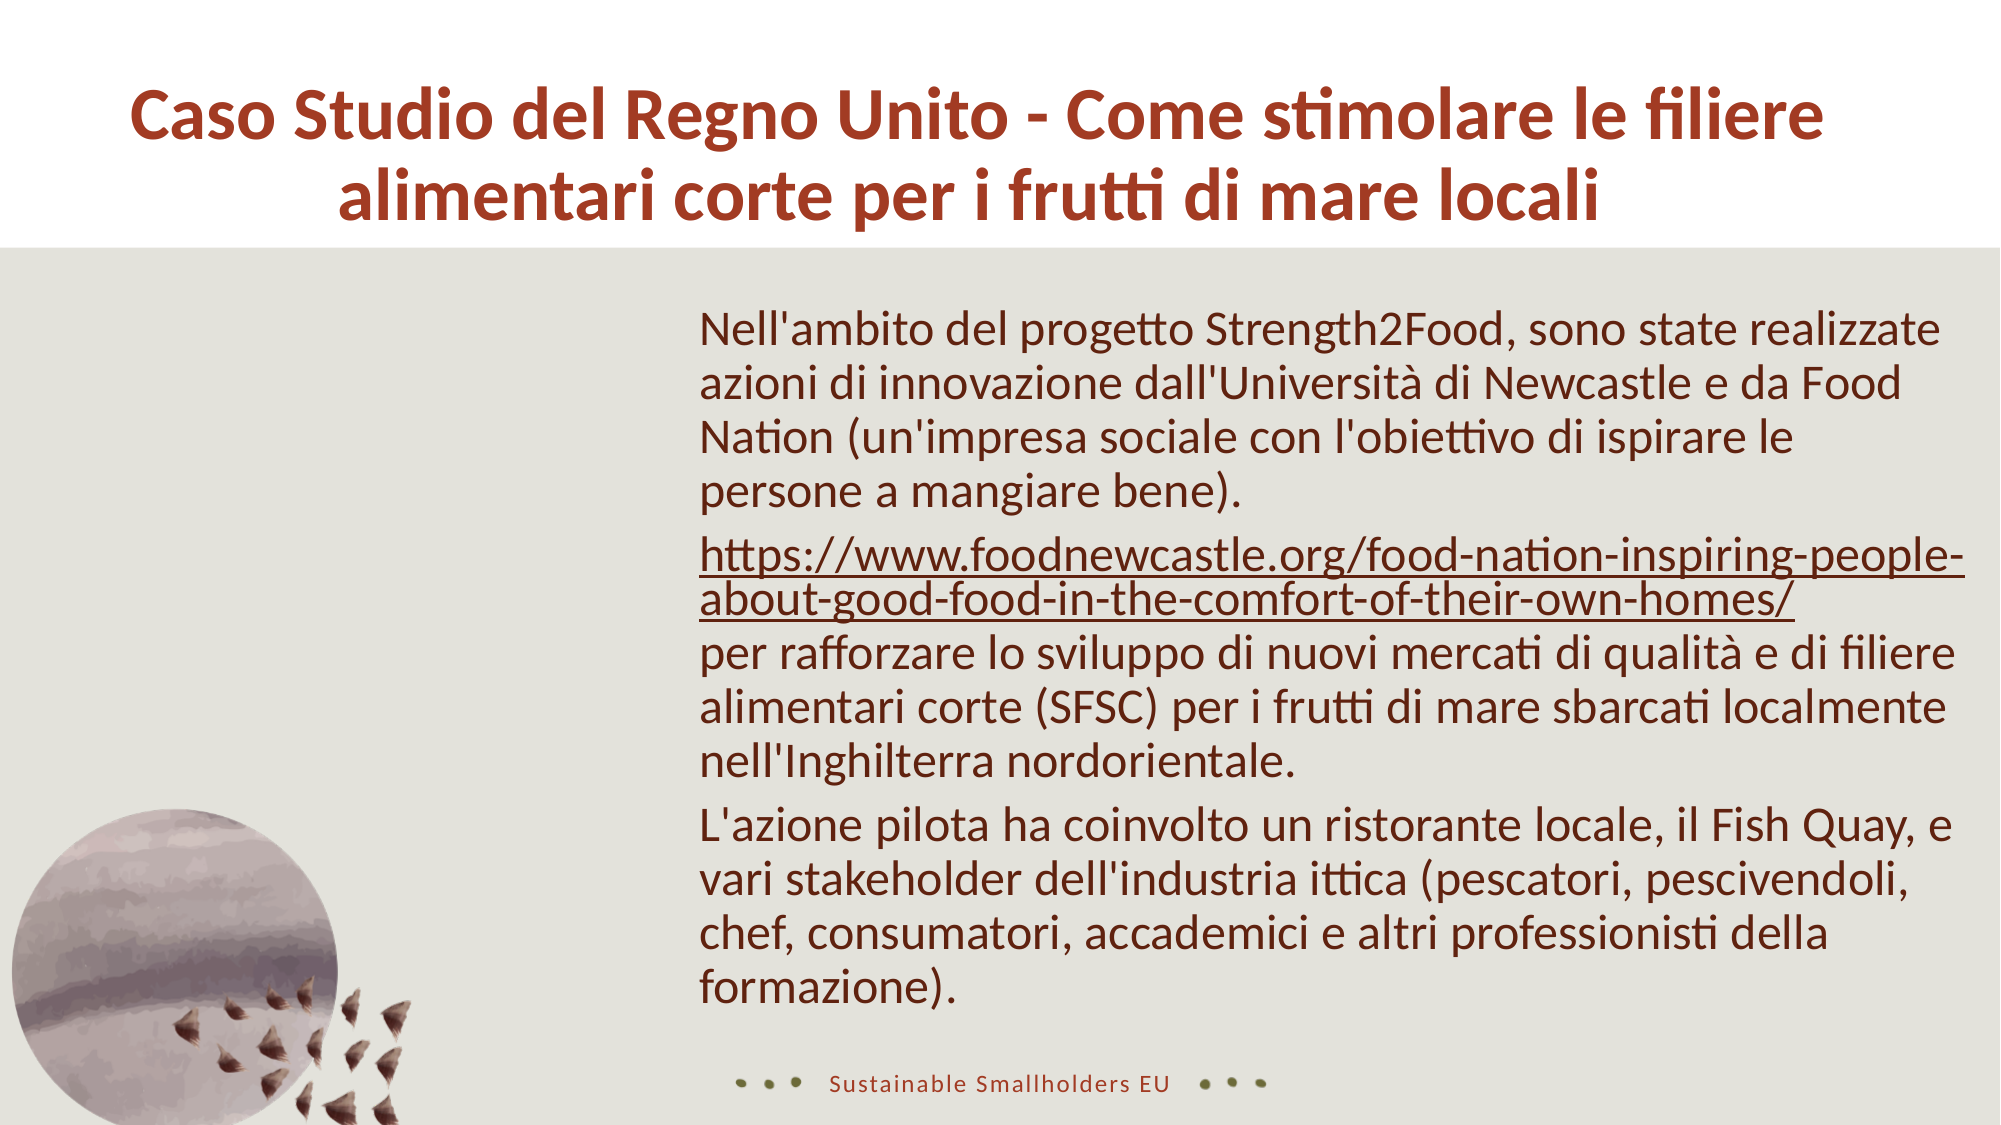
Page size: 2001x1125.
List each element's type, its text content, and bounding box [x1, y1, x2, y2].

picture [732, 1046, 805, 1120]
picture [1, 735, 475, 1125]
picture [1196, 1047, 1270, 1120]
list Nell'ambito del progetto Strength2Food, sono state realizzate azioni di innovazione dall'Università di Newcastle e da Food Nation (un'impresa sociale con l'obiettivo di ispirare le persone a mangiare bene). https://www.foodnewcastle.org/food-nation-inspiring-people-about-good-food-in-the-comfort-of-their-own-homes/per rafforzare lo sviluppo di nuovi mercati di qualità e di filiere alimentari corte (SFSC) per i frutti di mare sbarcati localmente nell'Inghilterra nordorientale. L'azione pilota ha coinvolto un ristorante locale, il Fish Quay, e vari stakeholder dell'industria ittica (pescatori, pescivendoli, chef, consumatori, accademici e altri professionisti della formazione). [684, 294, 1982, 928]
list Caso Studio del Regno Unito - Come stimolare le filiere alimentari corte per i frutti di mare locali [51, 67, 1906, 163]
